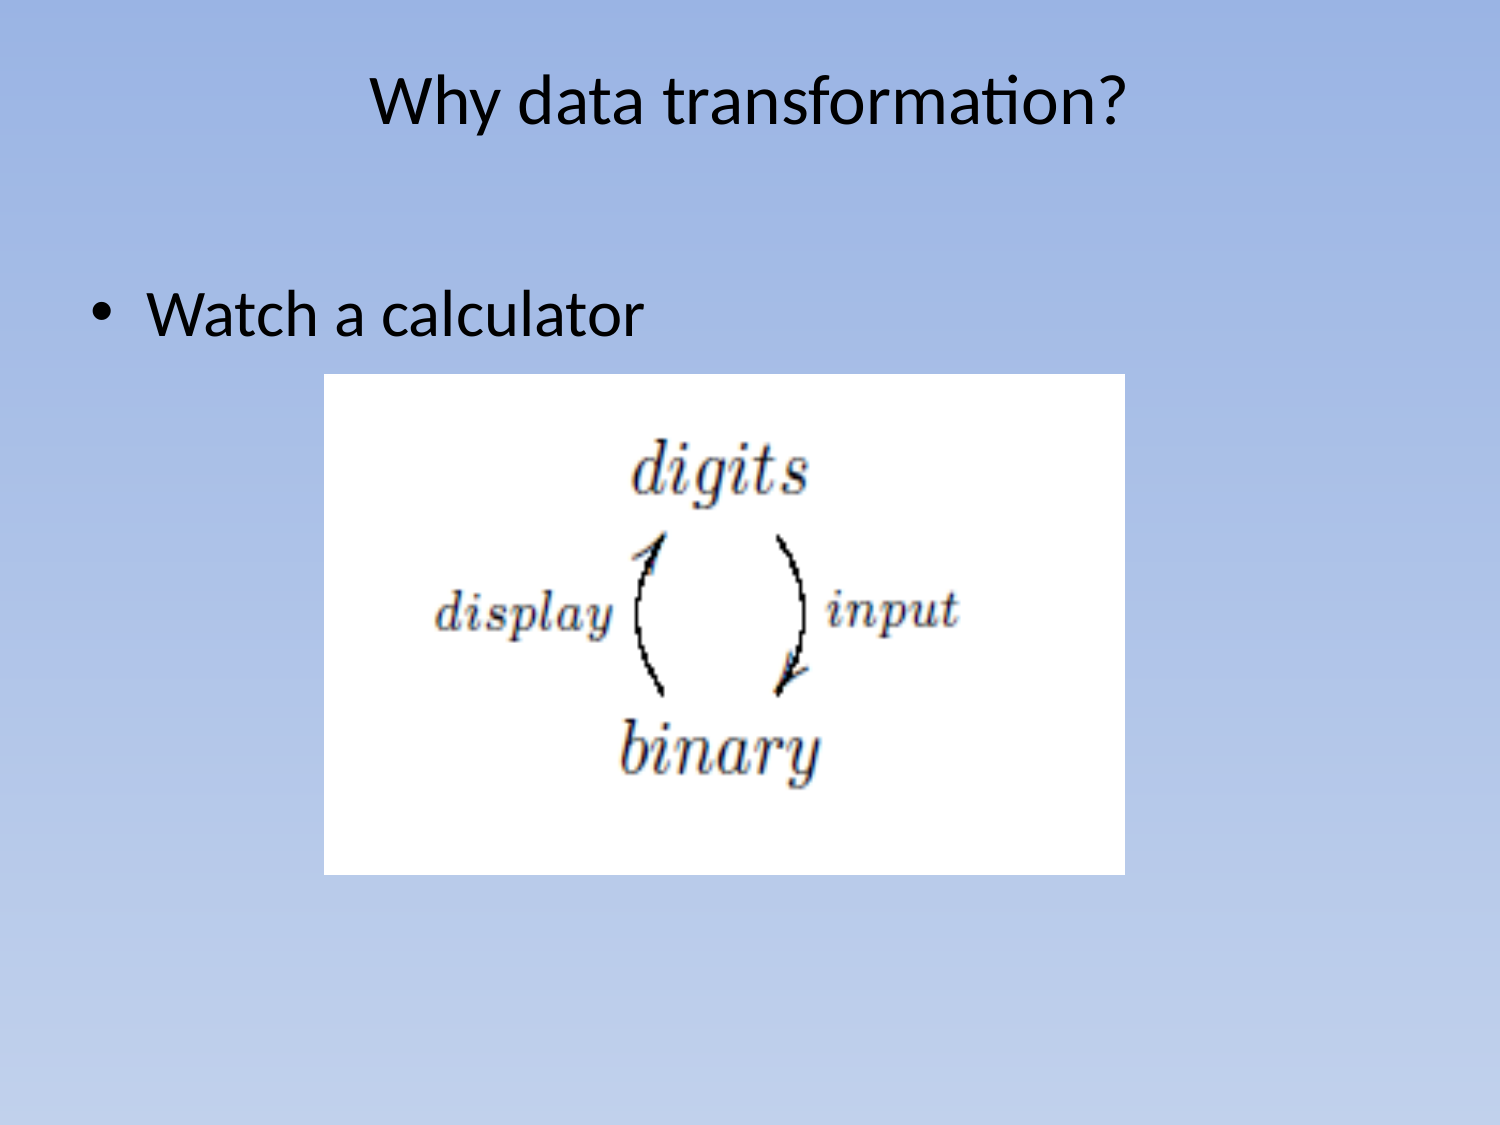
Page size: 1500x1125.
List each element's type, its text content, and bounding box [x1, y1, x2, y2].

title Why data transformation? [75, 45, 1425, 233]
list Watch a calculator [75, 262, 1425, 1005]
picture [324, 374, 1126, 876]
